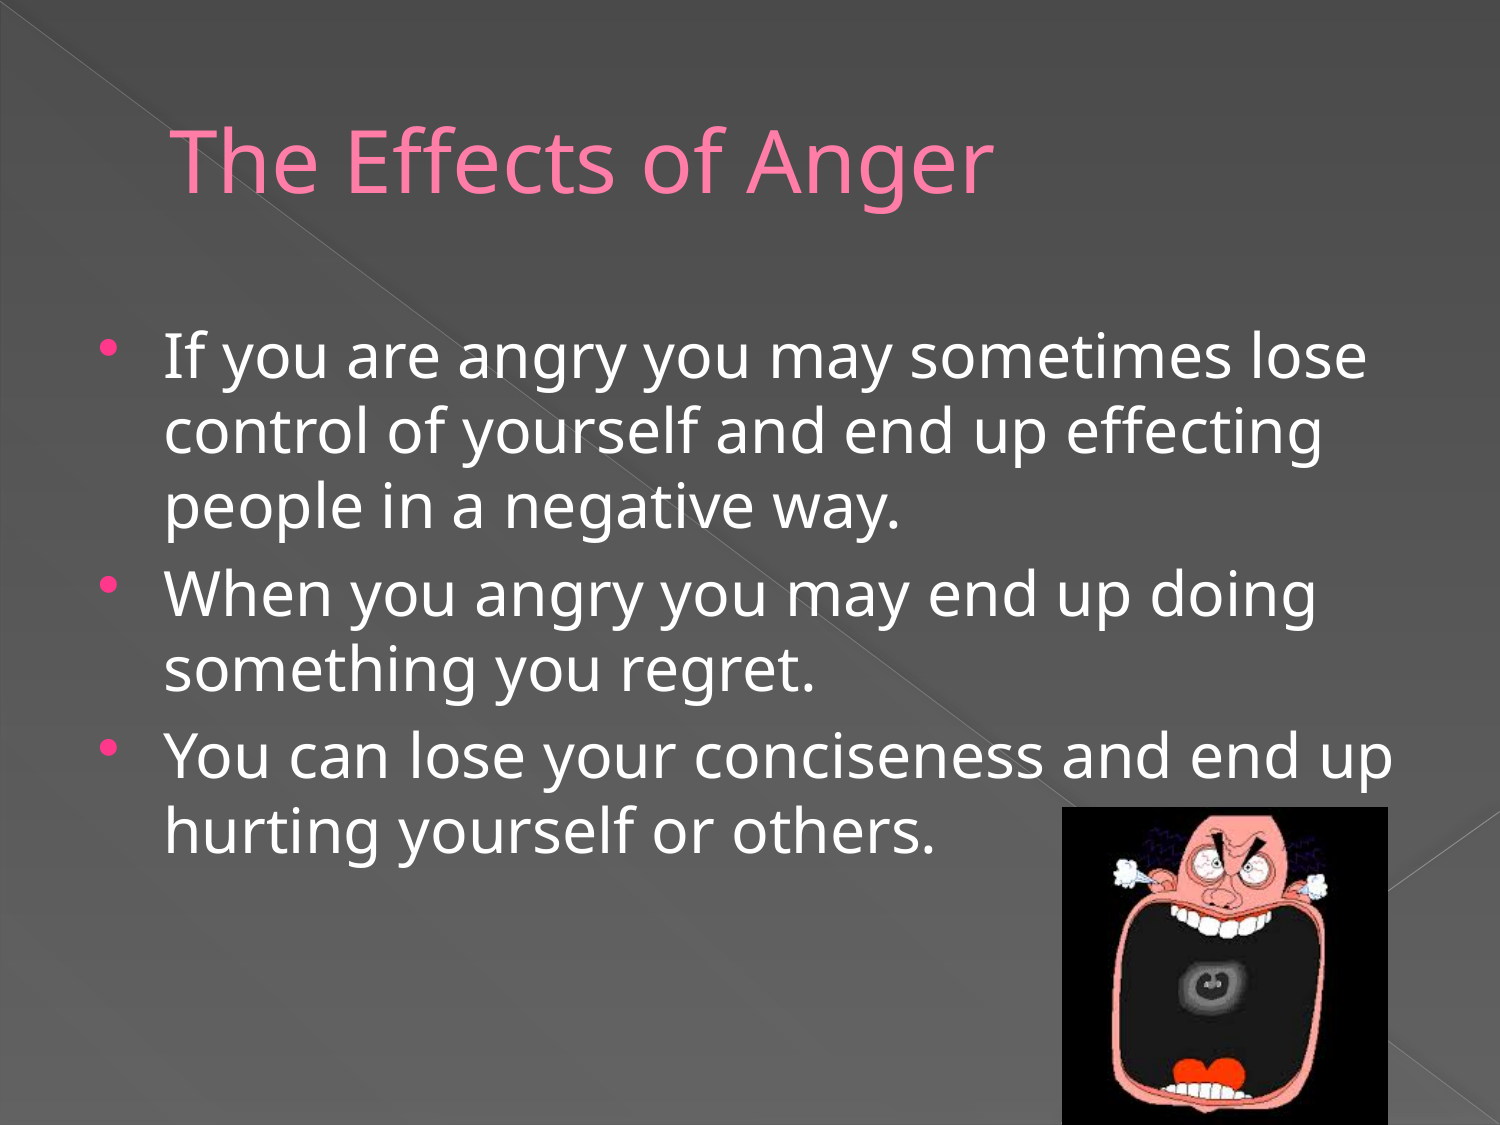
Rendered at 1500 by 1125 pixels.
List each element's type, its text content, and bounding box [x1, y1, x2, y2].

picture [1062, 806, 1388, 1125]
list If you are angry you may sometimes lose control of yourself and end up effecting people in a negative way. When you angry you may end up doing something you regret. You can lose your conciseness and end up hurting yourself or others. [75, 308, 1425, 1059]
title The Effects of Anger [75, 43, 1425, 274]
